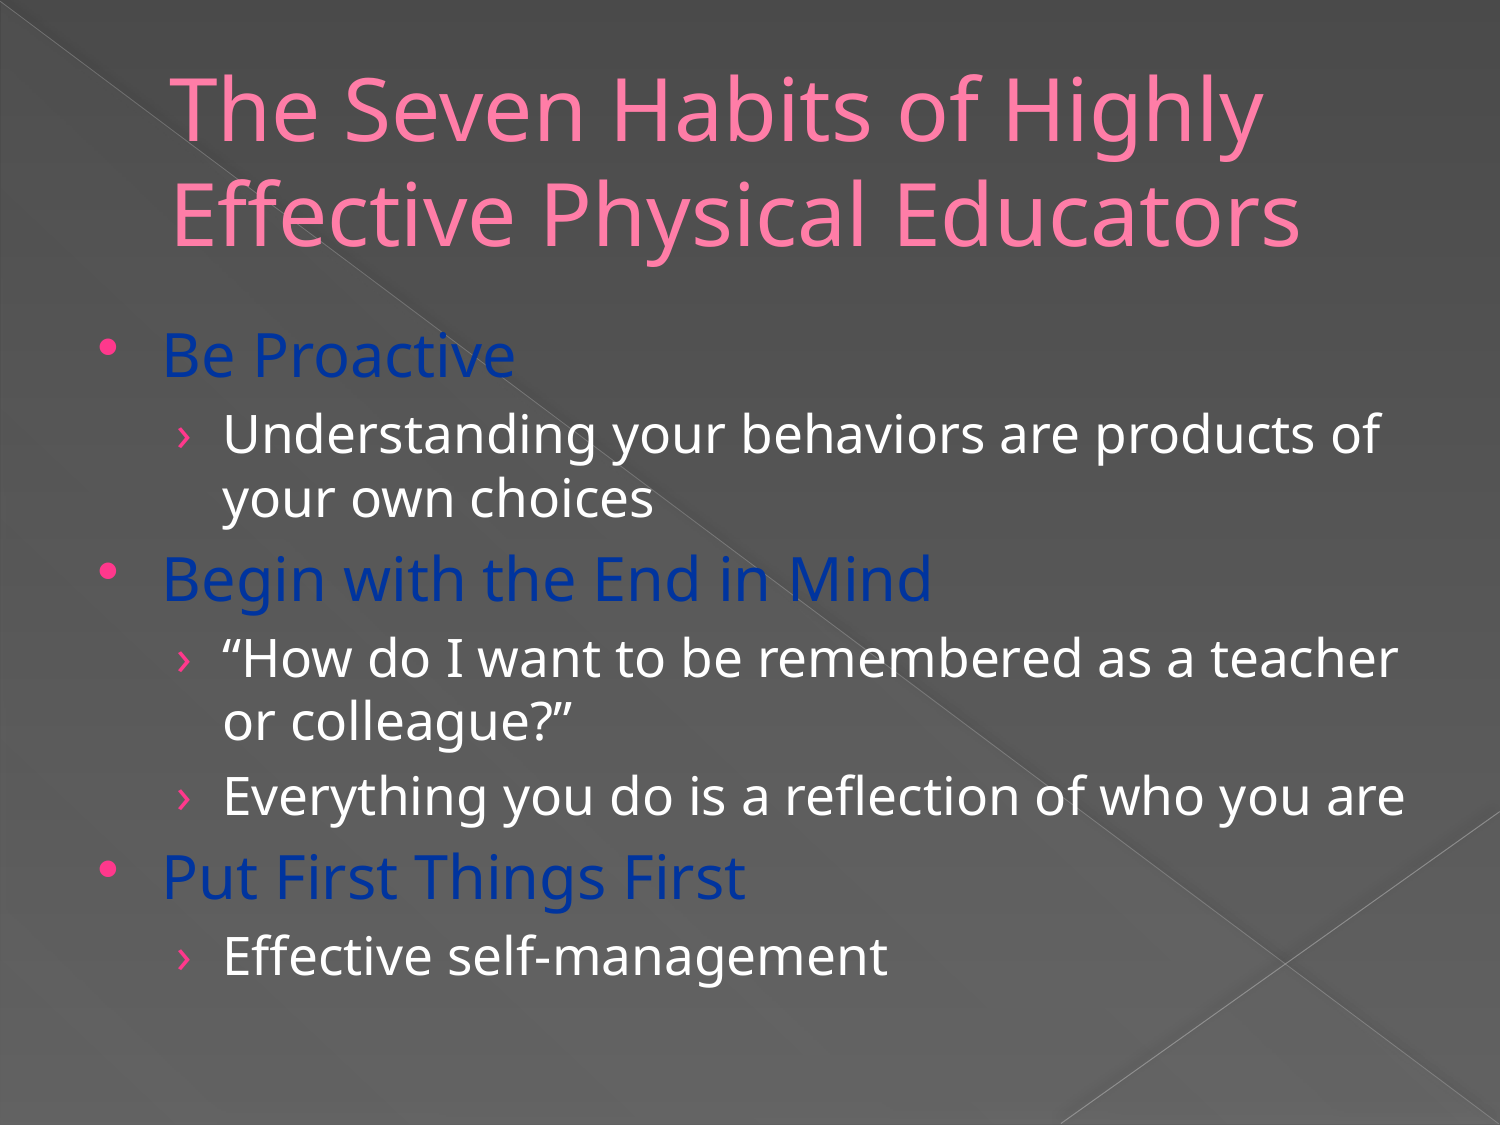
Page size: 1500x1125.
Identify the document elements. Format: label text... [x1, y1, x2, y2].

list Be Proactive Understanding your behaviors are products of your own choices Begin with the End in Mind “How do I want to be remembered as a teacher or colleague?” Everything you do is a reflection of who you are Put First Things First Effective self-management [75, 308, 1425, 1059]
title The Seven Habits of Highly Effective Physical Educators [75, 43, 1425, 274]
